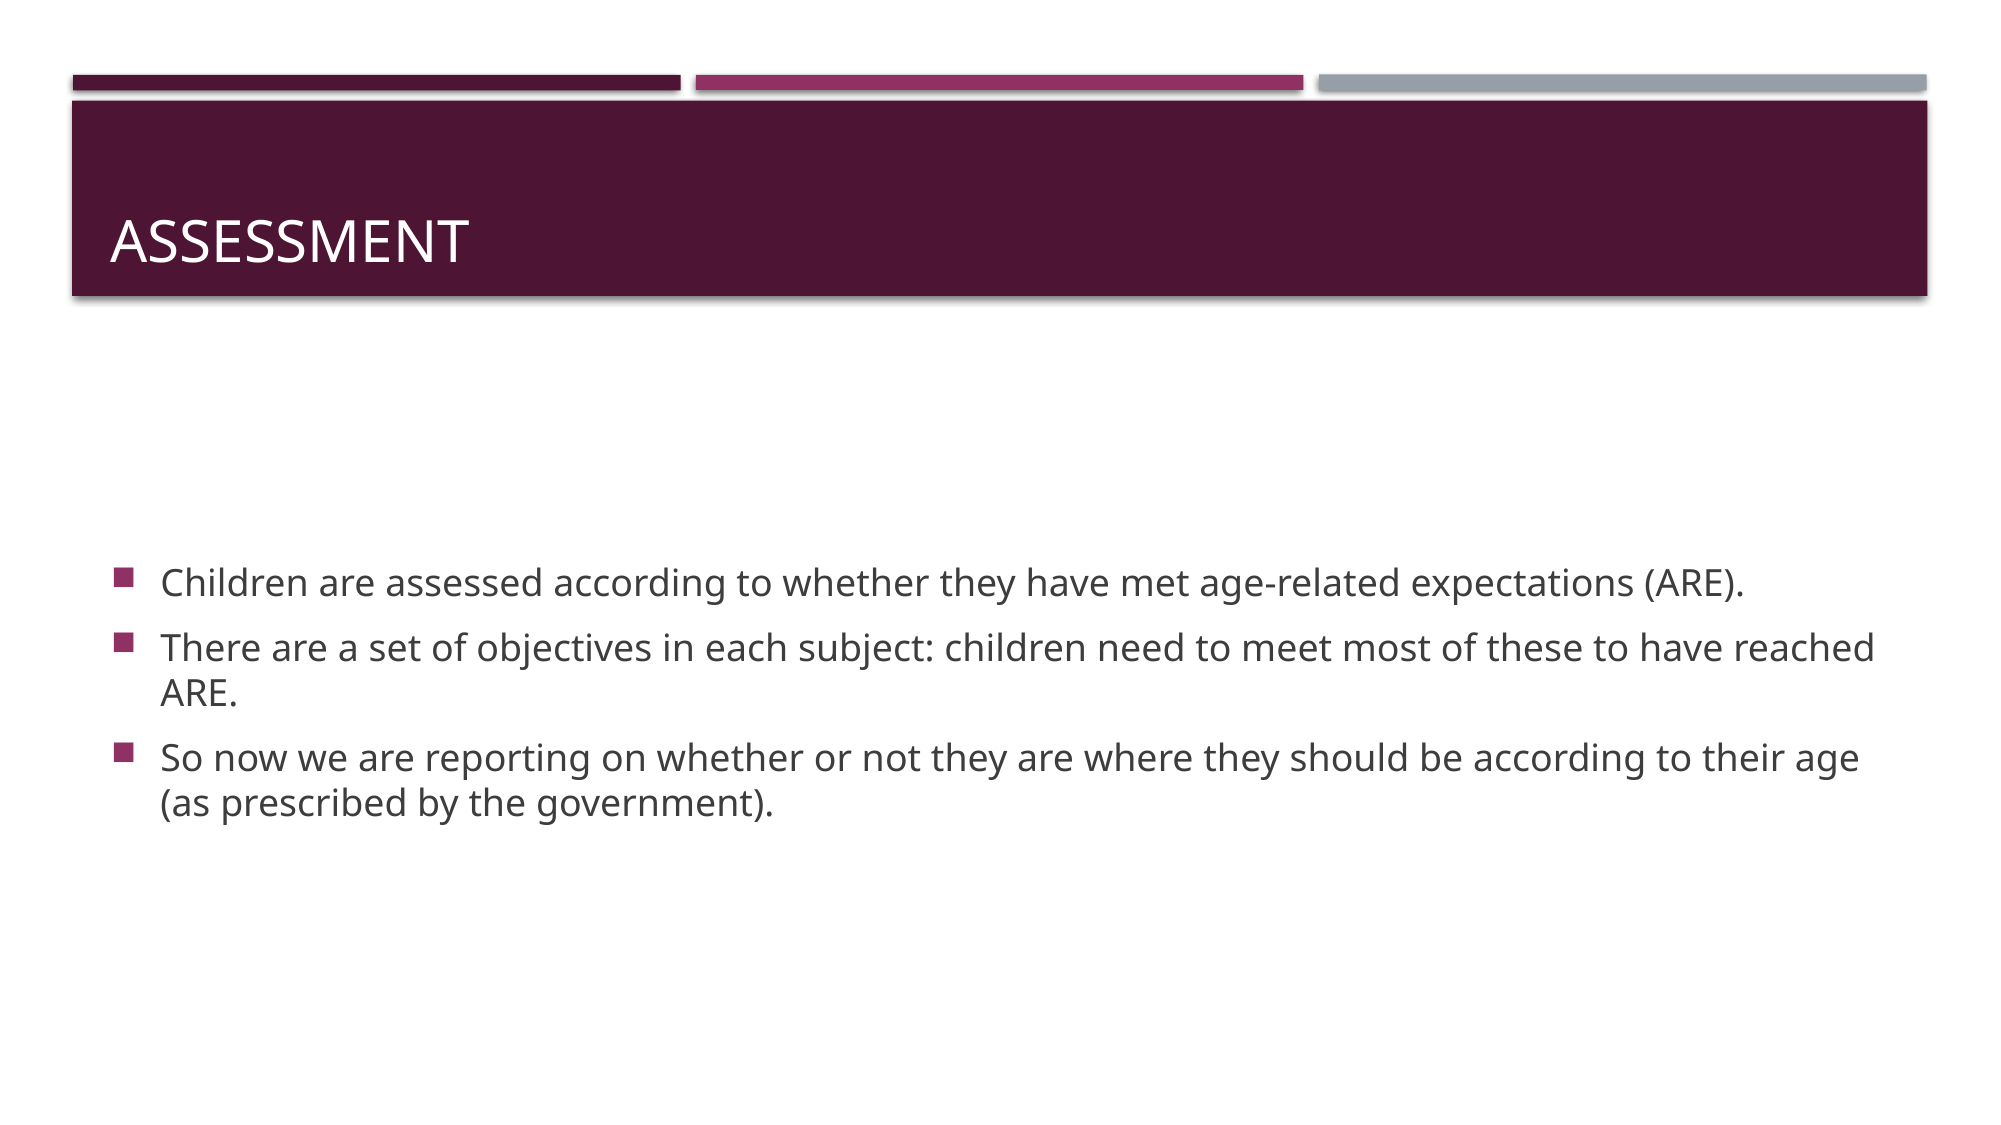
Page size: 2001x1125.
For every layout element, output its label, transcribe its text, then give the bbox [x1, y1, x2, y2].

title assessment [95, 115, 1905, 282]
list Children are assessed according to whether they have met age-related expectations (ARE). There are a set of objectives in each subject: children need to meet most of these to have reached ARE. So now we are reporting on whether or not they are where they should be according to their age (as prescribed by the government). [95, 357, 1905, 962]
